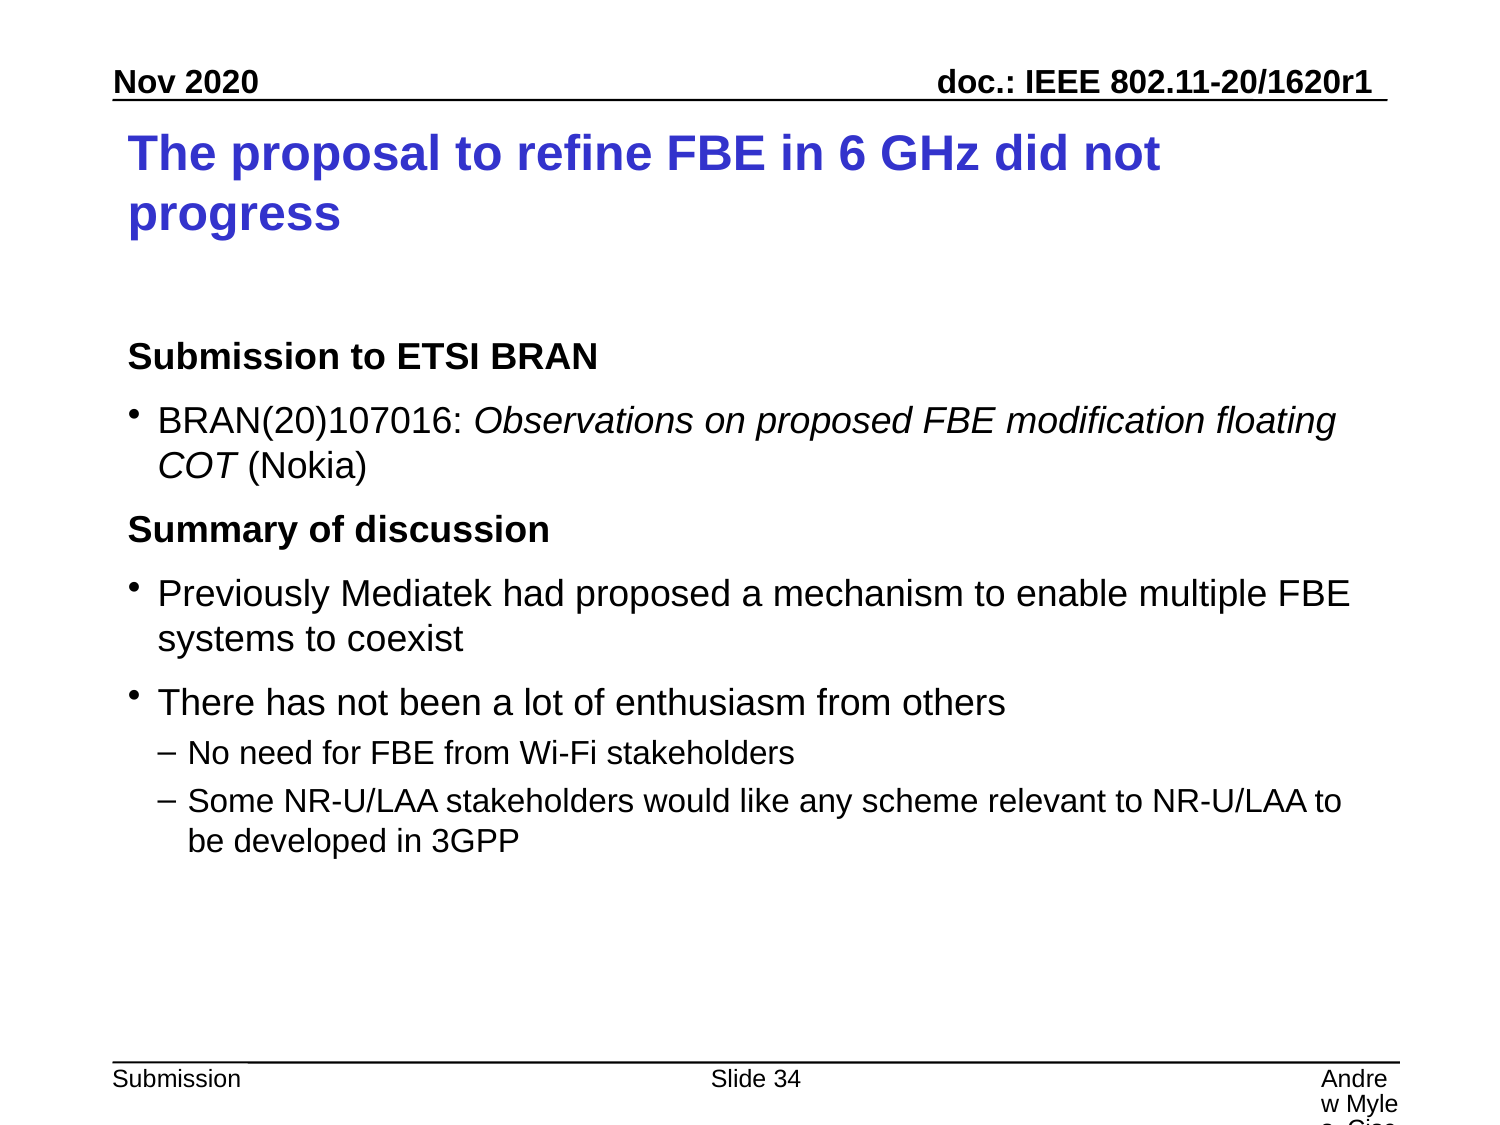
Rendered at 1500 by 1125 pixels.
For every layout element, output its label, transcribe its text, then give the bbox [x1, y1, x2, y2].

footer Andrew Myles, Cisco [1320, 1061, 1402, 1093]
title The proposal to refine FBE in 6 GHz did not progress [112, 112, 1388, 288]
list Submission to ETSI BRAN BRAN(20)107016: Observations on proposed FBE modification floating COT (Nokia) Summary of discussion Previously Mediatek had proposed a mechanism to enable multiple FBE systems to coexist There has not been a lot of enthusiasm from others No need for FBE from Wi-Fi stakeholders Some NR-U/LAA stakeholders would like any scheme relevant to NR-U/LAA to be developed in 3GPP [112, 324, 1388, 1000]
slide_number Slide 34 [709, 1061, 803, 1093]
